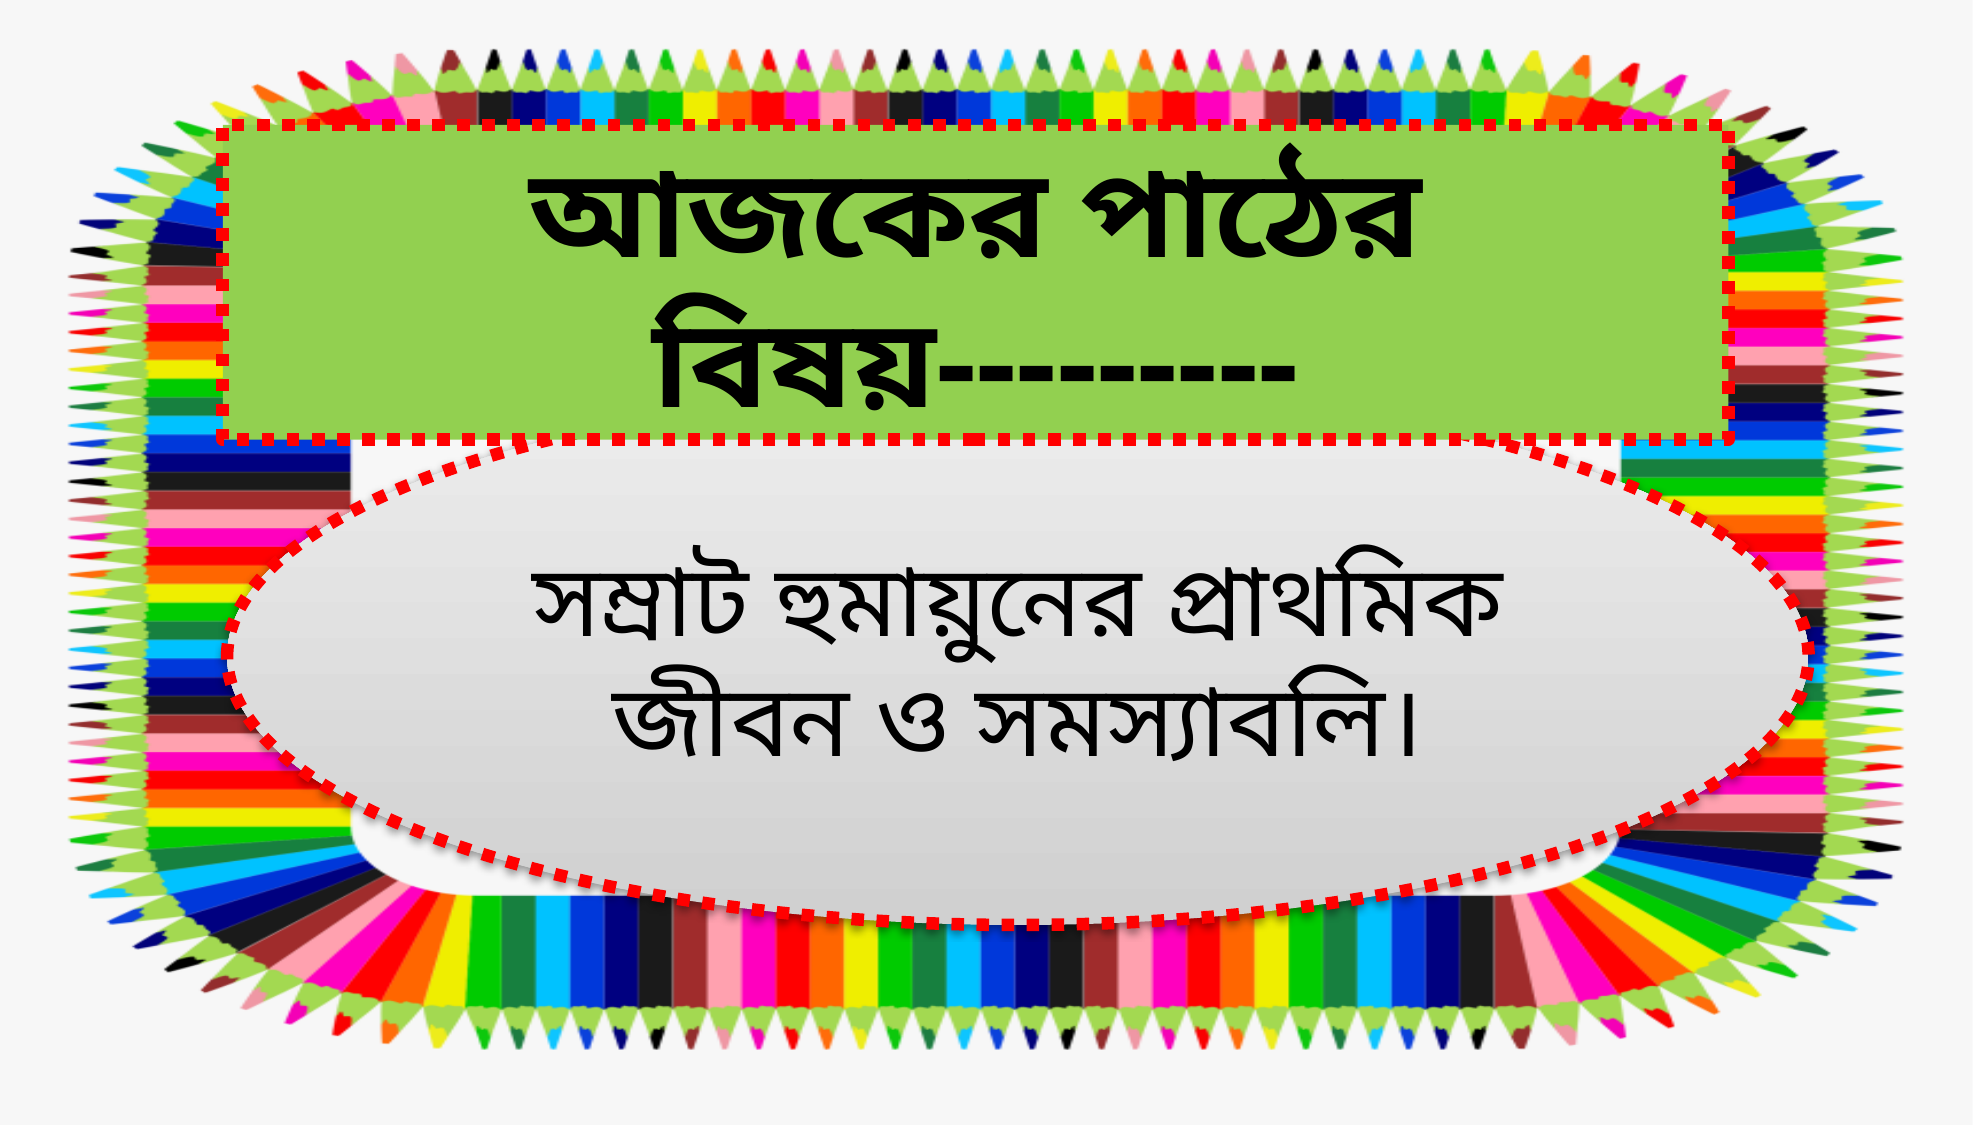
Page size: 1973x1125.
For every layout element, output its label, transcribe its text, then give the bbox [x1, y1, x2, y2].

text_box আজকের পাঠের বিষয়--------- [222, 124, 1729, 440]
text_box সম্রাট হুমায়ুনের প্রাথমিক জীবন ও সমস্যাবলি। [226, 440, 1810, 926]
picture [0, 0, 1973, 1125]
